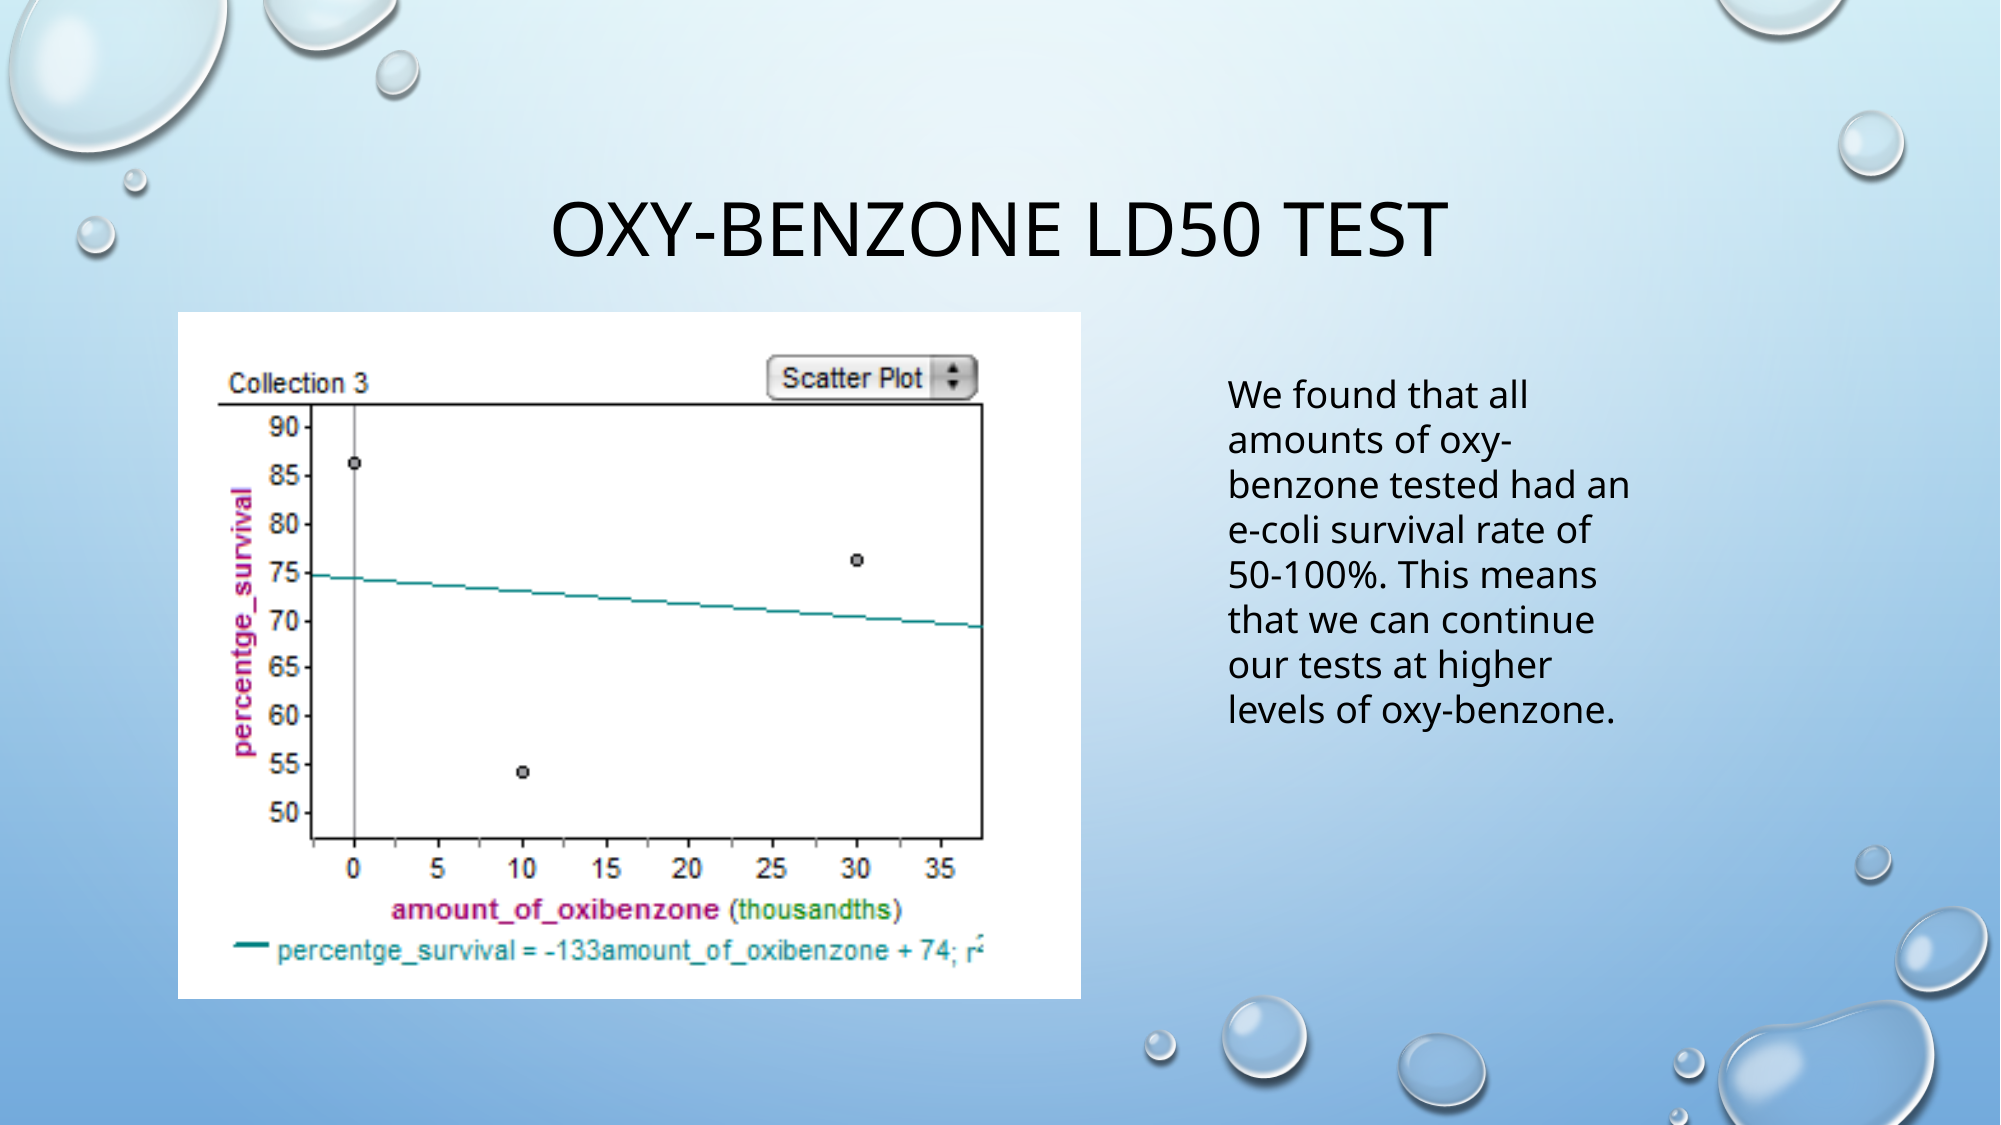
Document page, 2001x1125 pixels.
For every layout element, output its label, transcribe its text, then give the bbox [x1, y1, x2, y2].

title Oxy-benzone Ld50 test [149, 101, 1851, 364]
picture [0, 0, 2000, 1125]
text_box We found that all amounts of oxy-benzone tested had an e-coli survival rate of 50-100%. This means that we can continue our tests at higher levels of oxy-benzone. [1212, 363, 1648, 738]
